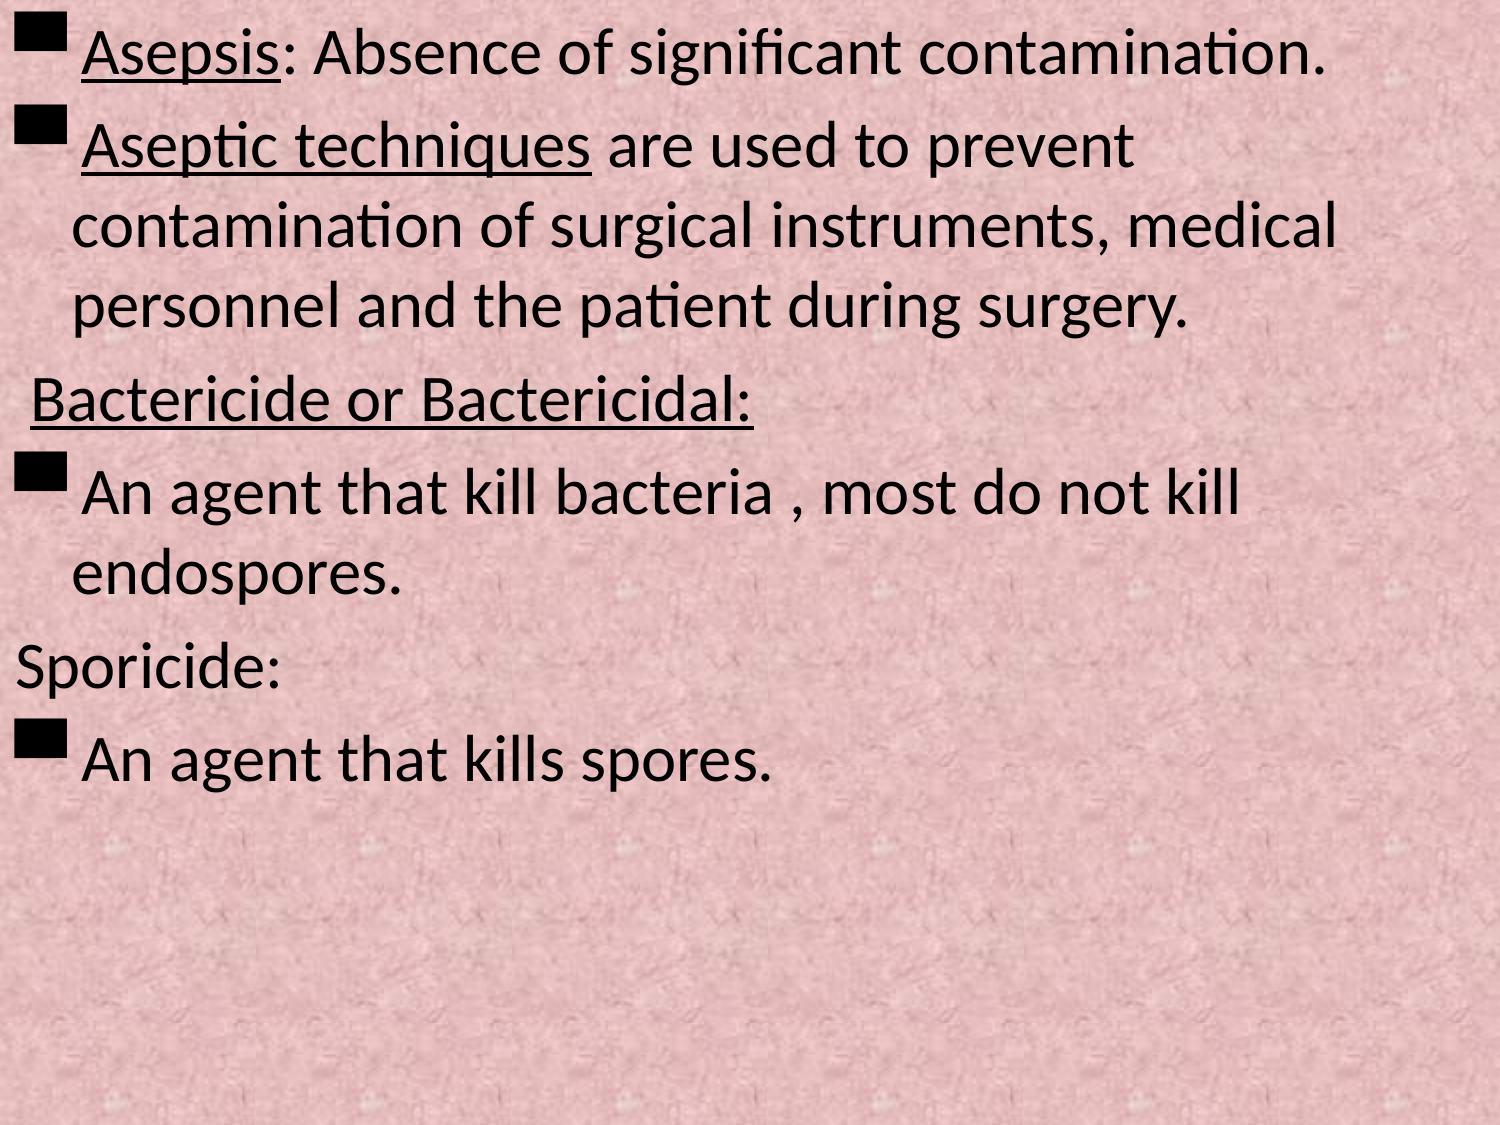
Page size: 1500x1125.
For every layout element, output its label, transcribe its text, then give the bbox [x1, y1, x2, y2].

list ▀ Asepsis: Absence of significant contamination. ▀ Aseptic techniques are used to prevent contamination of surgical instruments, medical personnel and the patient during surgery. Bactericide or Bactericidal: ▀ An agent that kill bacteria , most do not kill endospores. Sporicide: ▀ An agent that kills spores. [0, 0, 1500, 1125]
